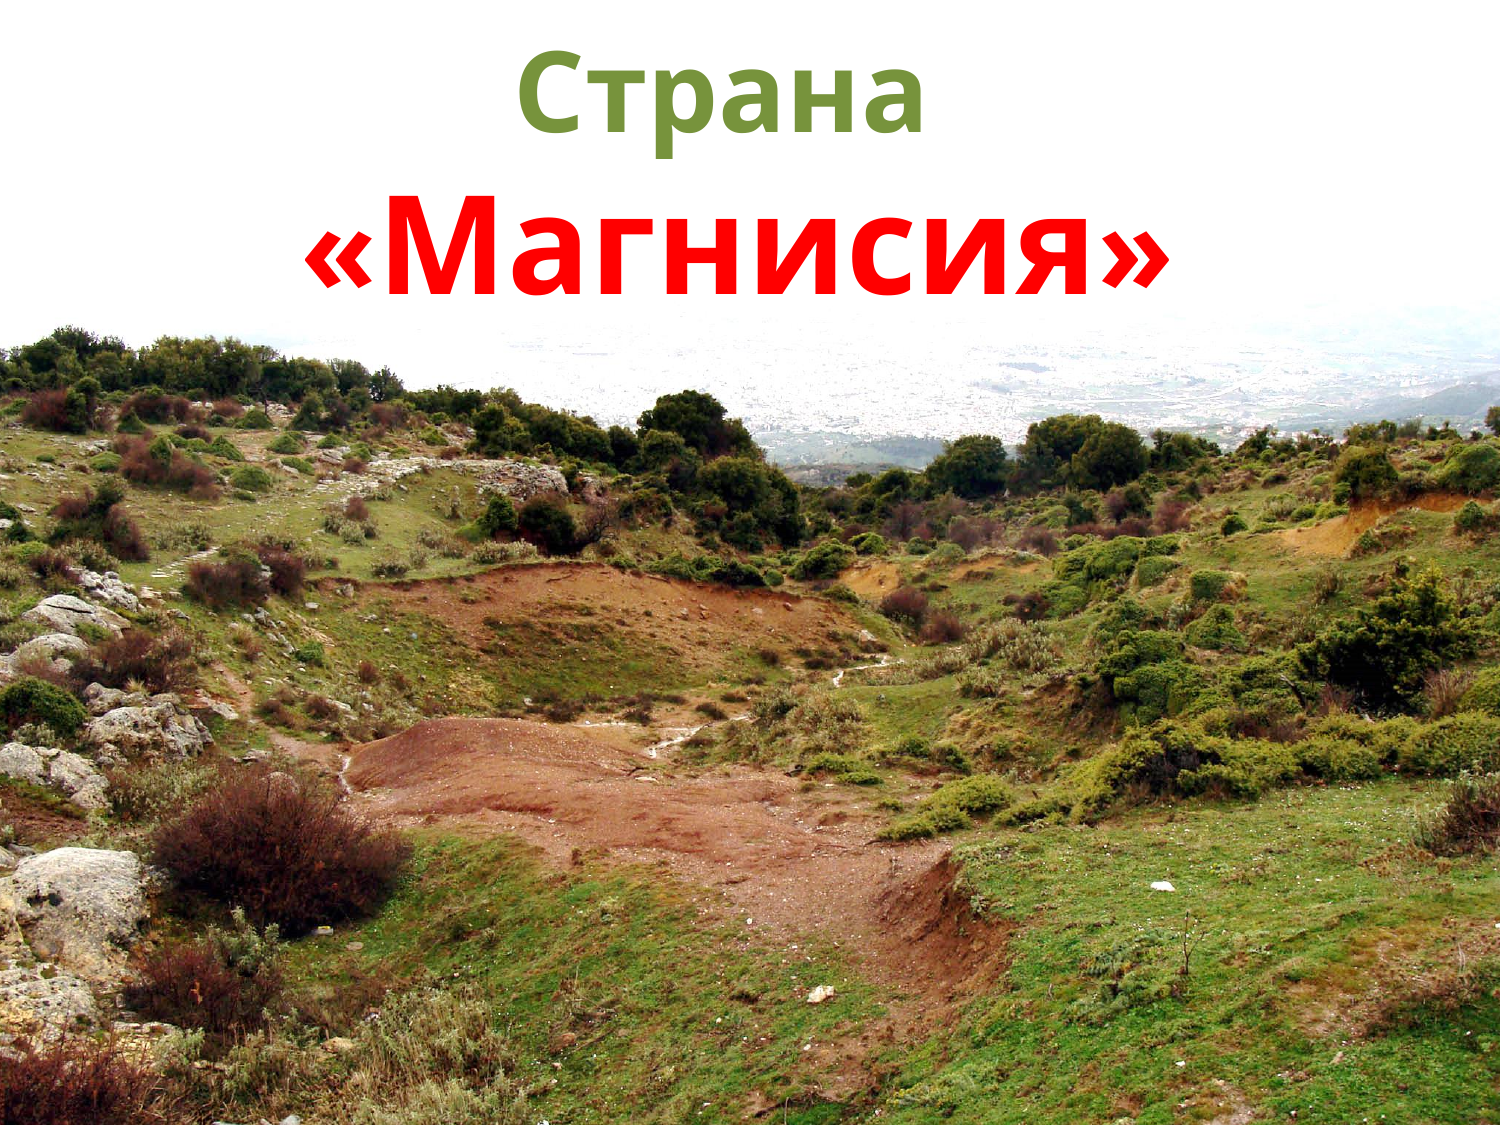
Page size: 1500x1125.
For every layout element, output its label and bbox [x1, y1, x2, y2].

list [0, 0, 1500, 1125]
